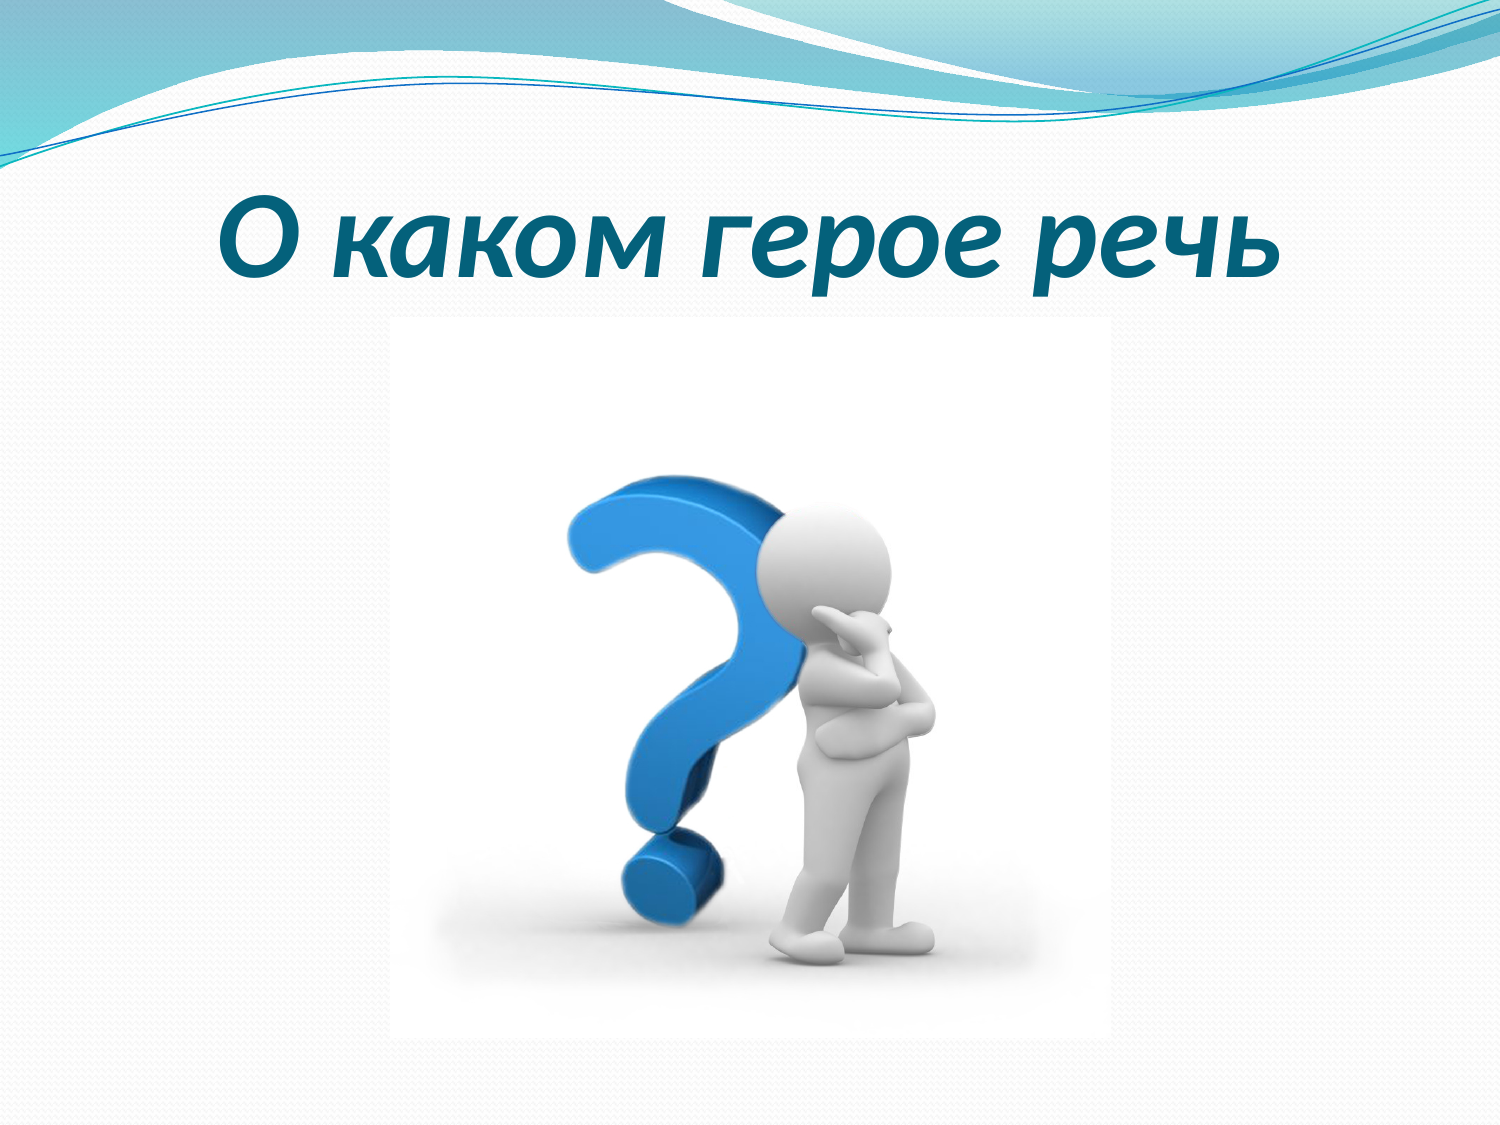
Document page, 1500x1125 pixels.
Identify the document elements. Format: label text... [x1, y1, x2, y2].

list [389, 317, 1111, 1038]
title О каком герое речь [75, 115, 1425, 303]
